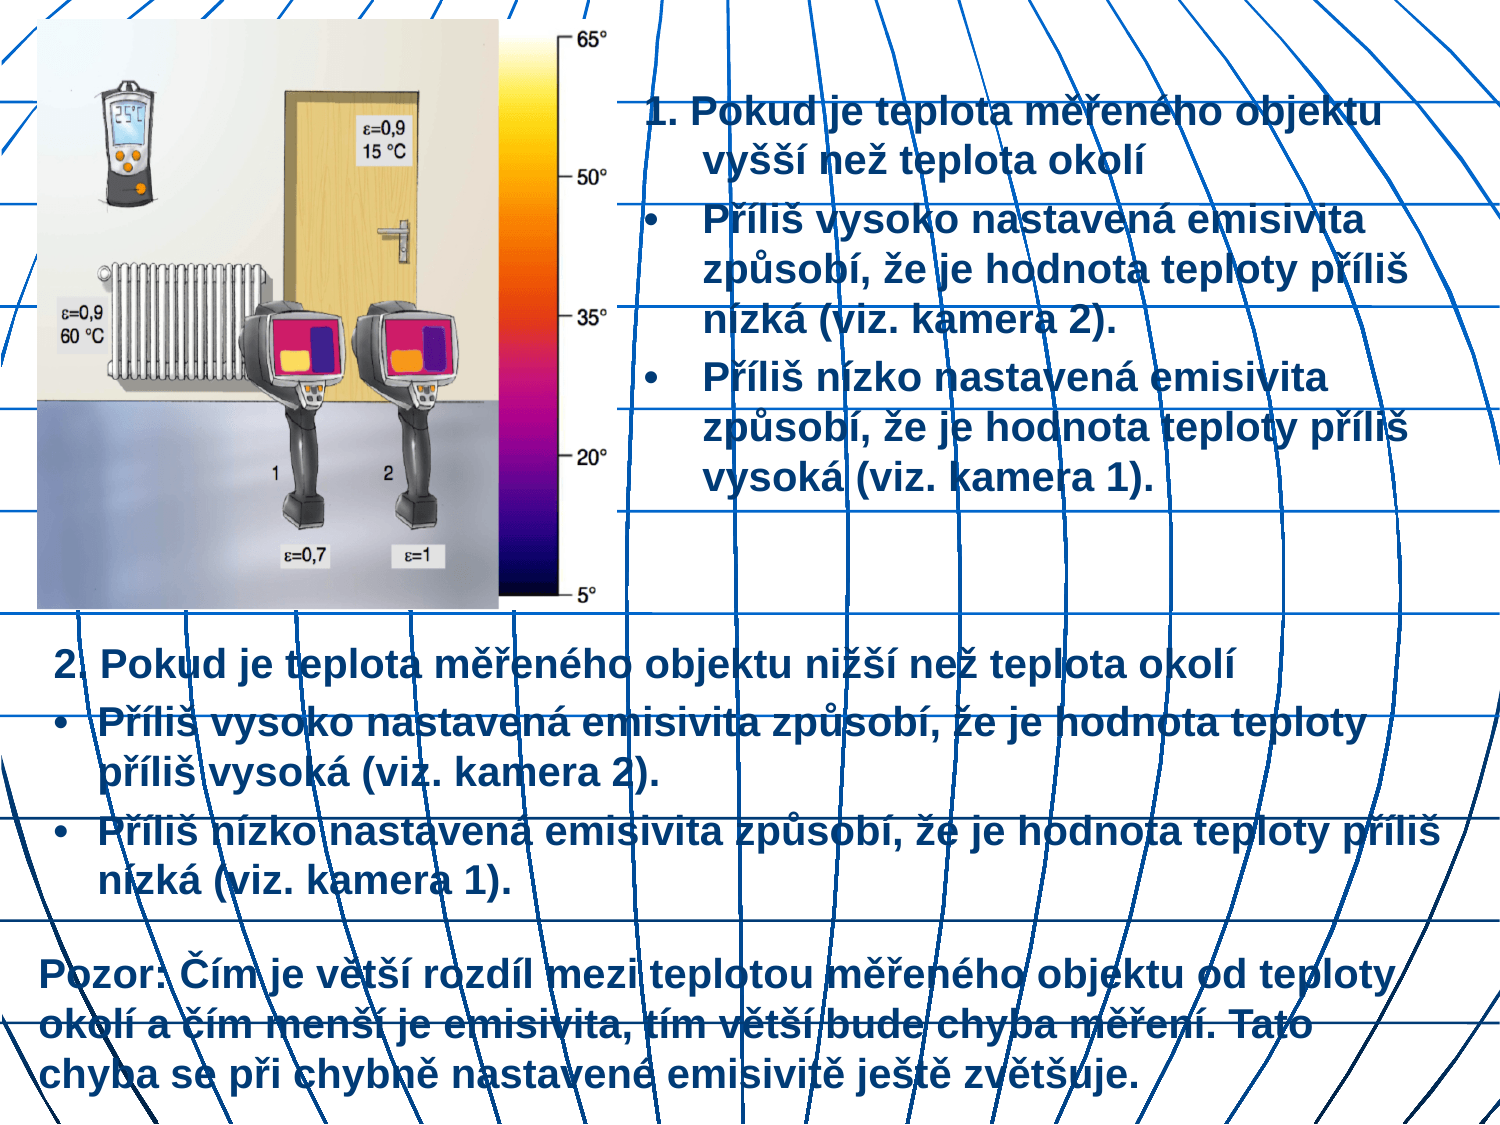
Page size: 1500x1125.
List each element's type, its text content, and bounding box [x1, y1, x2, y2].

text_box 2. Pokud je teplota měřeného objektu nižší než teplota okolí • Příliš vysoko nastavená emisivita způsobí, že je hodnota teploty příliš vysoká (viz. kamera 2). • Příliš nízko nastavená emisivita způsobí, že je hodnota teploty příliš nízká (viz. kamera 1). [39, 629, 1492, 911]
text_box 1. Pokud je teplota měřeného objektu vyšší než teplota okolí • Příliš vysoko nastavená emisivita způsobí, že je hodnota teploty příliš nízká (viz. kamera 2). • Příliš nízko nastavená emisivita způsobí, že je hodnota teploty příliš vysoká (viz. kamera 1). [629, 75, 1483, 508]
text_box Pozor: Čím je větší rozdíl mezi teplotou měřeného objektu od teploty okolí a čím menší je emisivita, tím větší bude chyba měření. Tato chyba se při chybně nastavené emisivitě ještě zvětšuje. [23, 939, 1459, 1105]
picture [37, 19, 617, 610]
